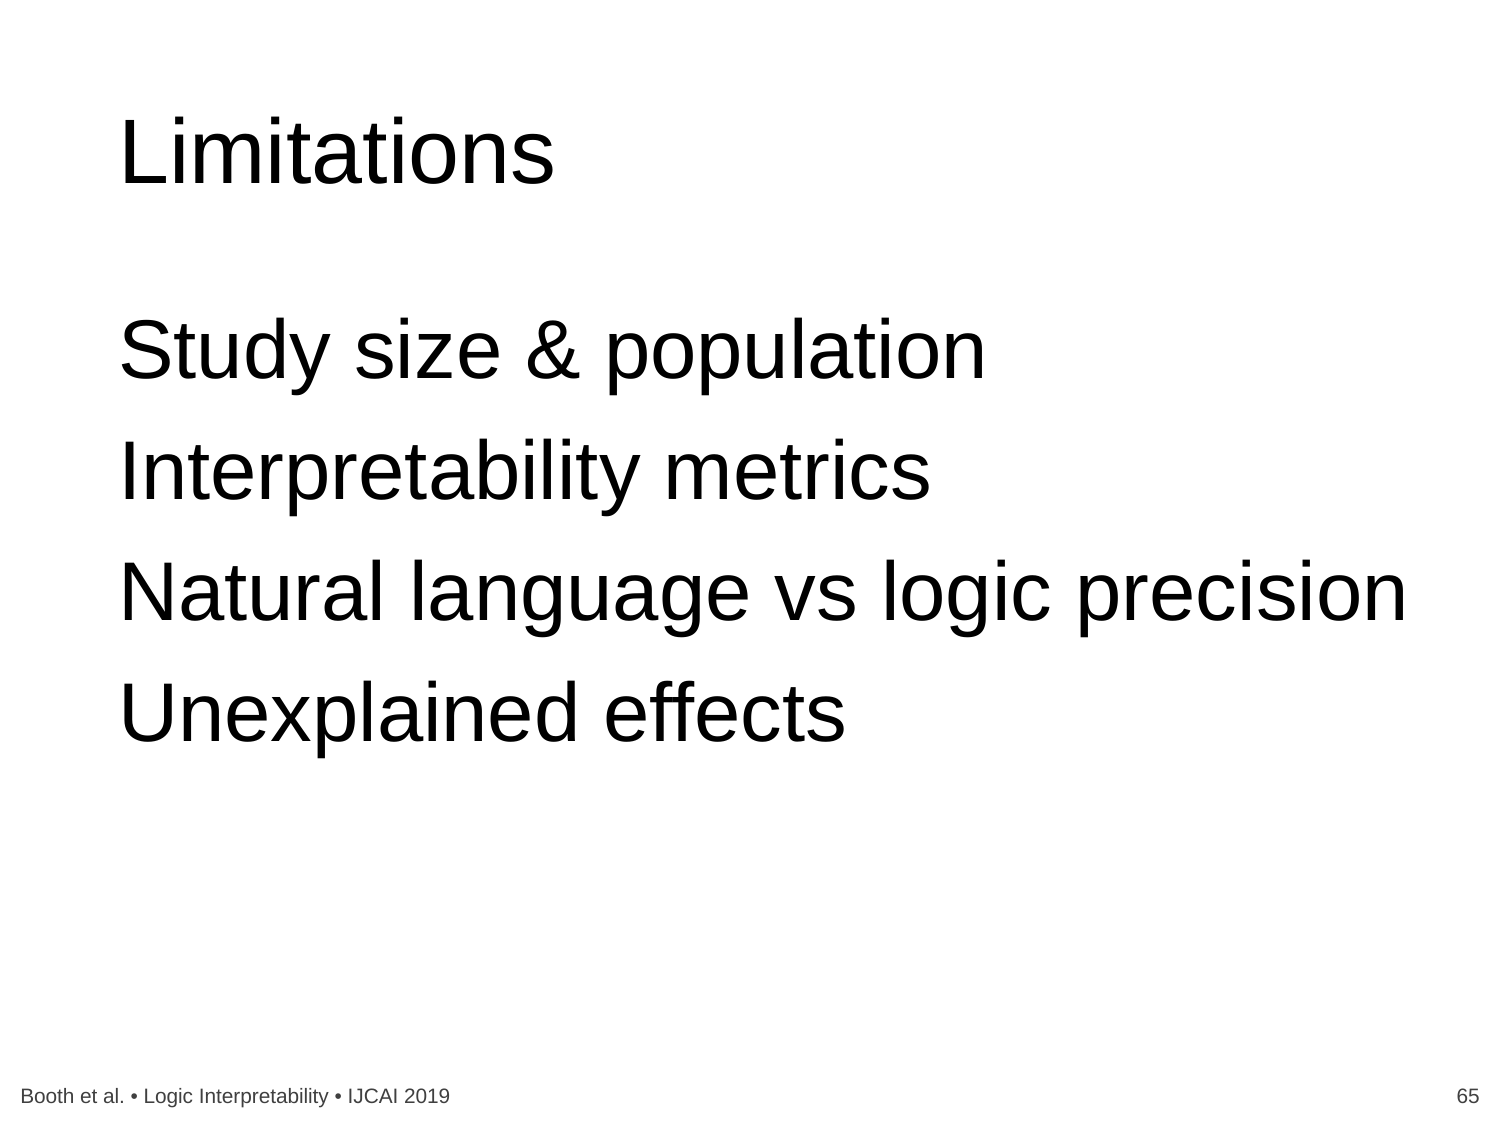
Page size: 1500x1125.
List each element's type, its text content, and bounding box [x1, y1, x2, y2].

slide_number 65 [1409, 1065, 1495, 1125]
list Study size & population Interpretability metrics Natural language vs logic precision Unexplained effects [103, 288, 1432, 1014]
footer Booth et al. • Logic Interpretability • IJCAI 2019 [5, 1065, 584, 1125]
title Limitations [103, 59, 1397, 248]
